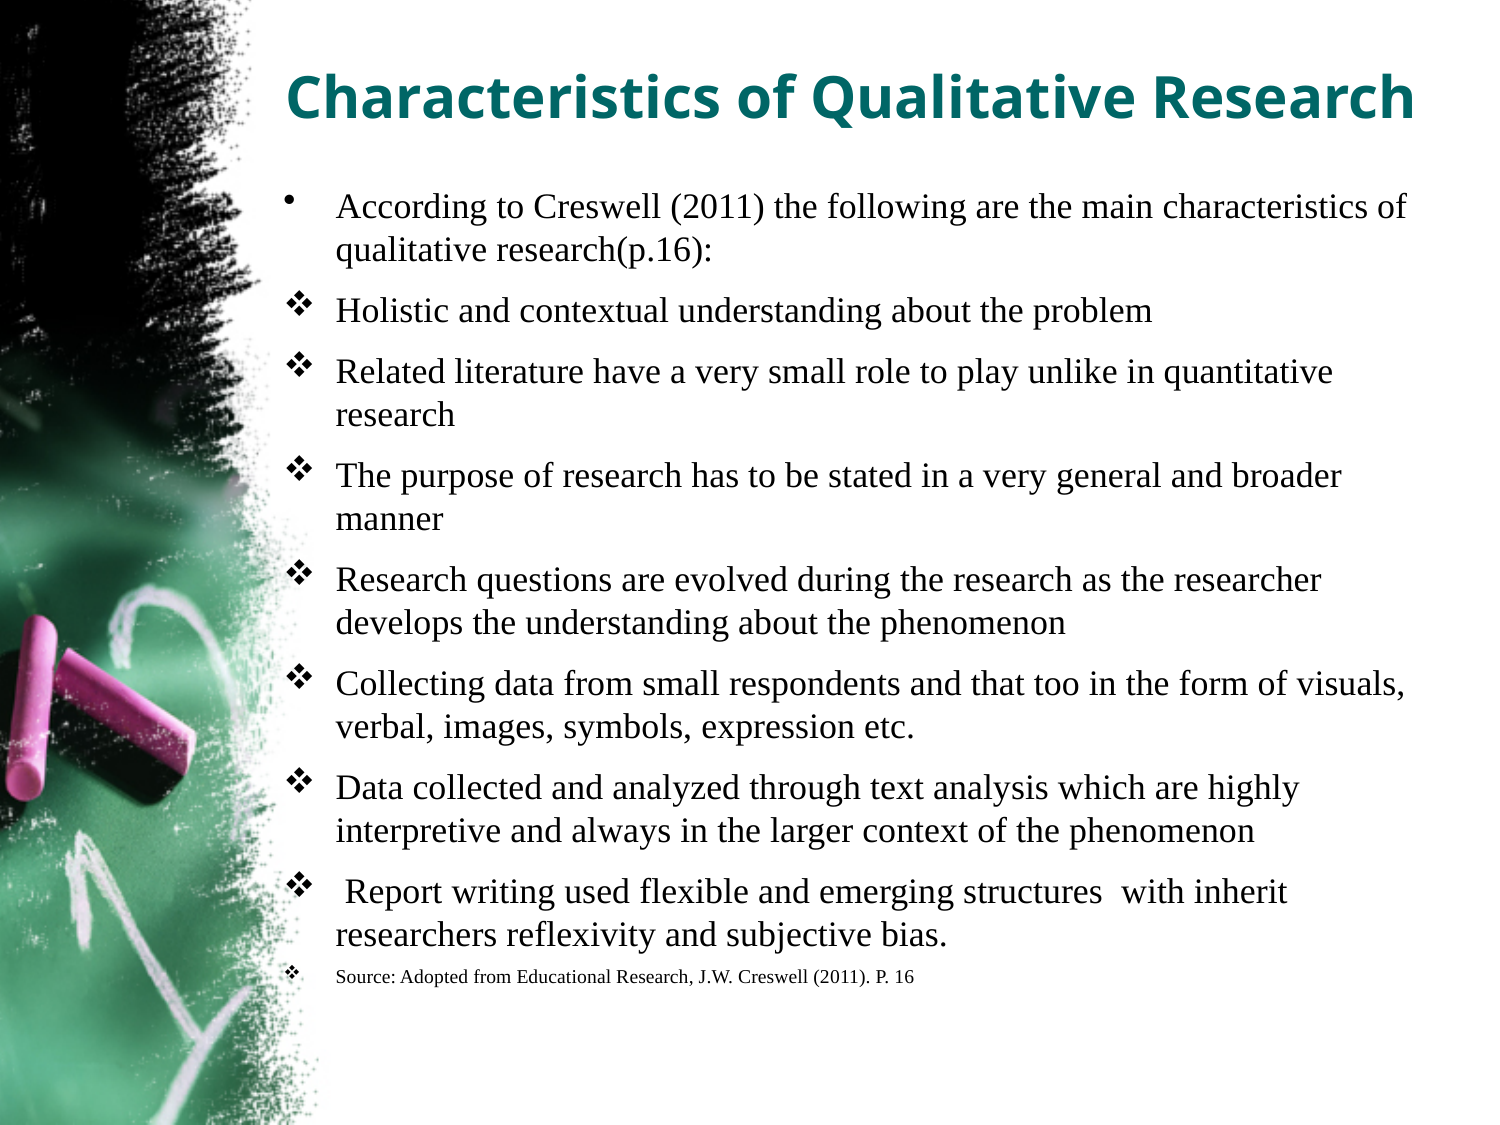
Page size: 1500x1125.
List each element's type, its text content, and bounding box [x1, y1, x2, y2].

list According to Creswell (2011) the following are the main characteristics of qualitative research(p.16): Holistic and contextual understanding about the problem Related literature have a very small role to play unlike in quantitative research The purpose of research has to be stated in a very general and broader manner Research questions are evolved during the research as the researcher develops the understanding about the phenomenon Collecting data from small respondents and that too in the form of visuals, verbal, images, symbols, expression etc. Data collected and analyzed through text analysis which are highly interpretive and always in the larger context of the phenomenon Report writing used flexible and emerging structures with inherit researchers reflexivity and subjective bias. Source: Adopted from Educational Research, J.W. Creswell (2011). P. 16 [268, 174, 1451, 1063]
picture [0, 0, 1500, 1125]
title Characteristics of Qualitative Research [270, 44, 1460, 146]
